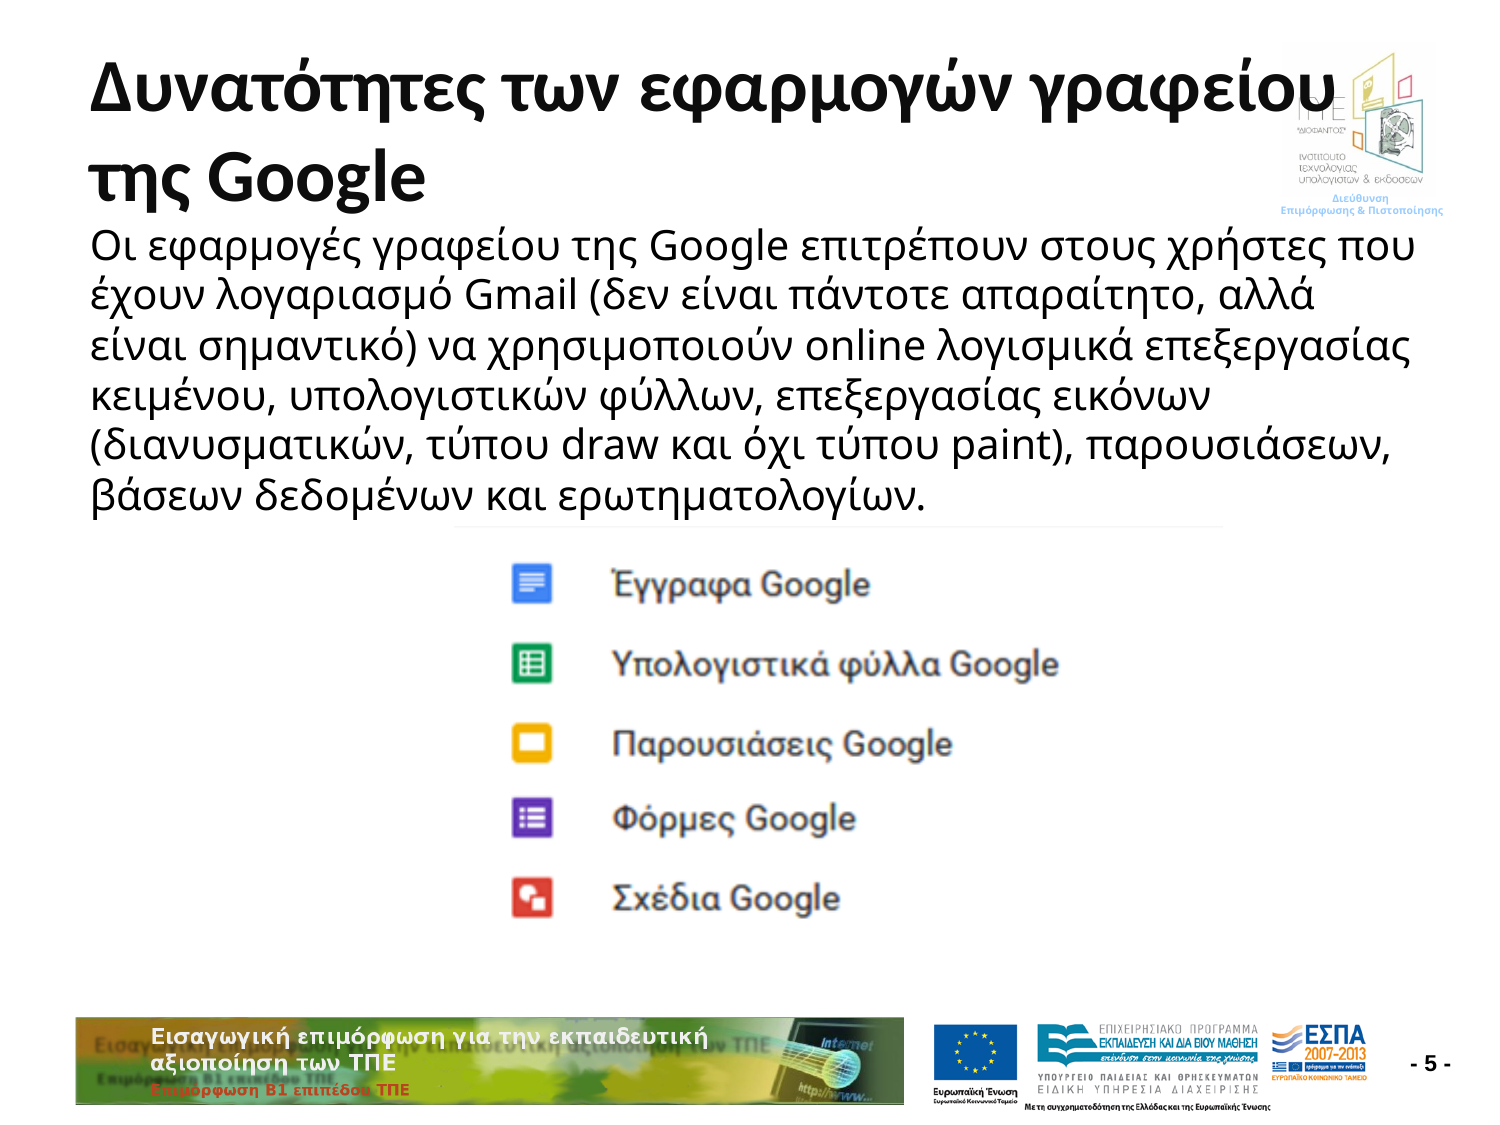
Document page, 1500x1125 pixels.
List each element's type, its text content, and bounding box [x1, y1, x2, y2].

text_box Οι εφαρμογές γραφείου της Google επιτρέπουν στους χρήστες που έχουν λογαριασμό Gmail (δεν είναι πάντοτε απαραίτητο, αλλά είναι σημαντικό) να χρησιμοποιούν online λογισμικά επεξεργασίας κειμένου, υπολογιστικών φύλλων, επεξεργασίας εικόνων (διανυσματικών, τύπου draw και όχι τύπου paint), παρουσιάσεων, βάσεων δεδομένων και ερωτηματολογίων. [75, 210, 1436, 526]
picture [1282, 42, 1436, 197]
picture [75, 1017, 904, 1105]
picture [454, 525, 1223, 935]
picture [927, 1017, 1370, 1119]
title Δυνατότητες των εφαρμογών γραφείου της Google [74, 44, 1389, 209]
